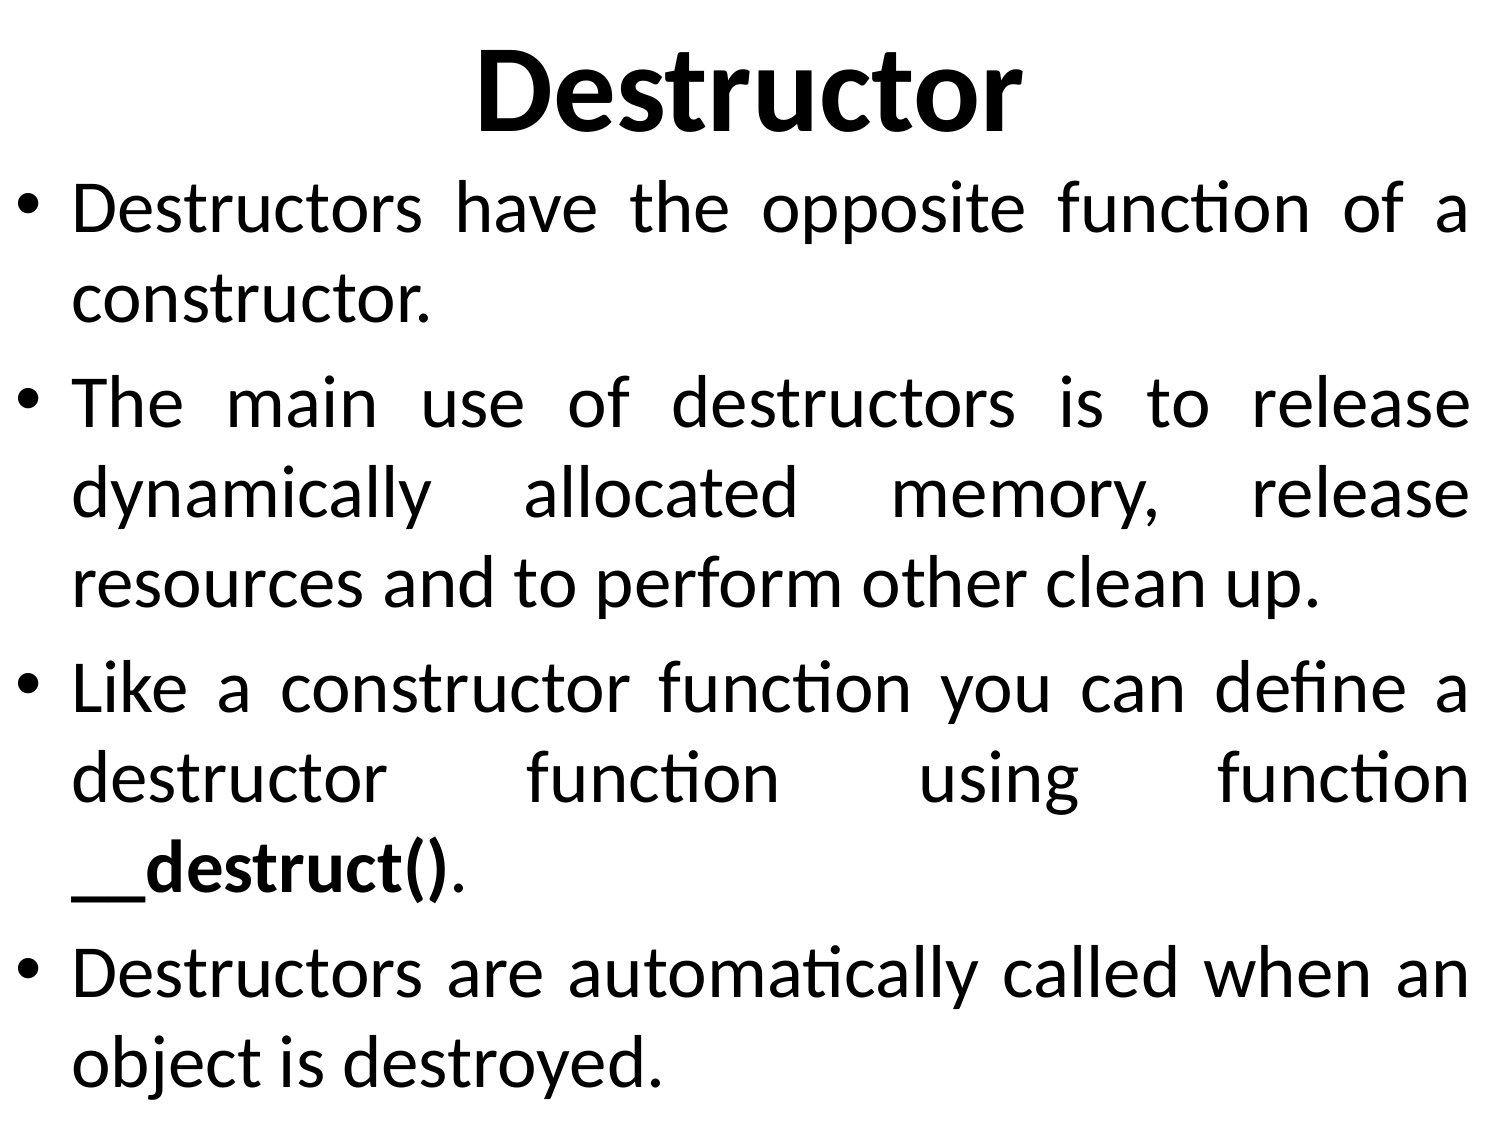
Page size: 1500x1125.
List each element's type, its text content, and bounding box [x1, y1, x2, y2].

list Destructors have the opposite function of a constructor. The main use of destructors is to release dynamically allocated memory, release resources and to perform other clean up. Like a constructor function you can define a destructor function using function __destruct(). Destructors are automatically called when an object is destroyed. [0, 149, 1488, 1050]
title Destructor [0, 0, 1500, 163]
